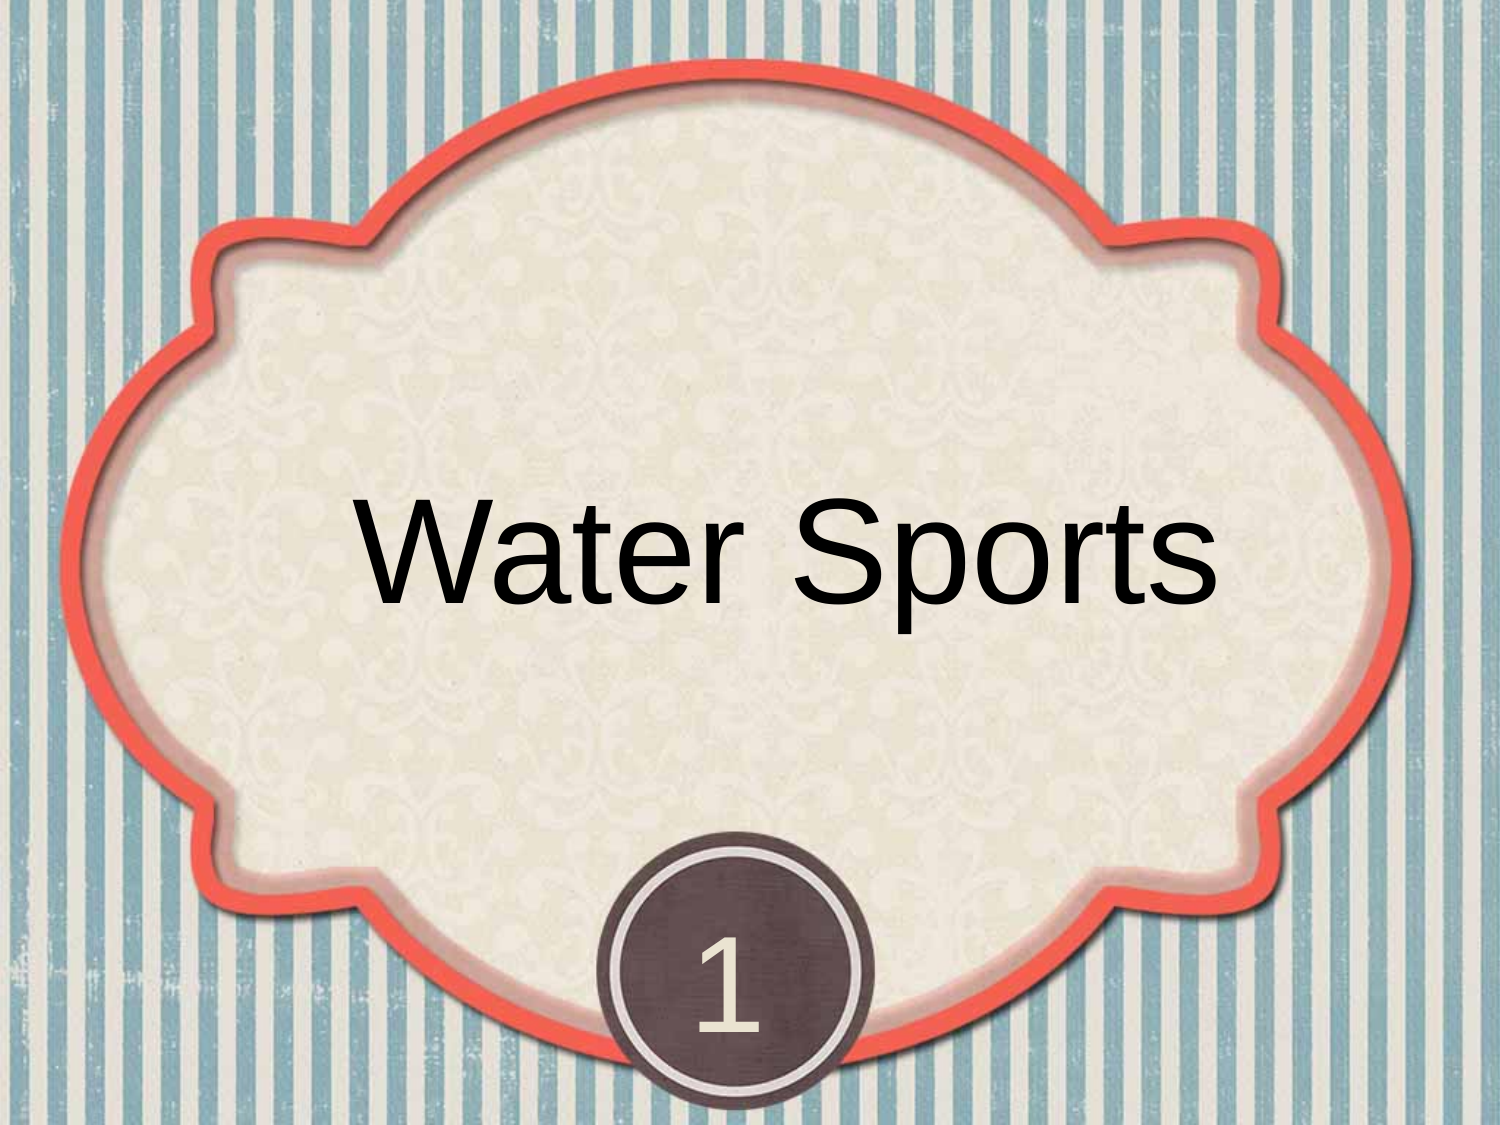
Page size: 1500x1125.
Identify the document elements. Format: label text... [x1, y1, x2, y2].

picture [0, 0, 1500, 1125]
text_box 1 [674, 887, 813, 1068]
title Water Sports [162, 275, 1413, 813]
